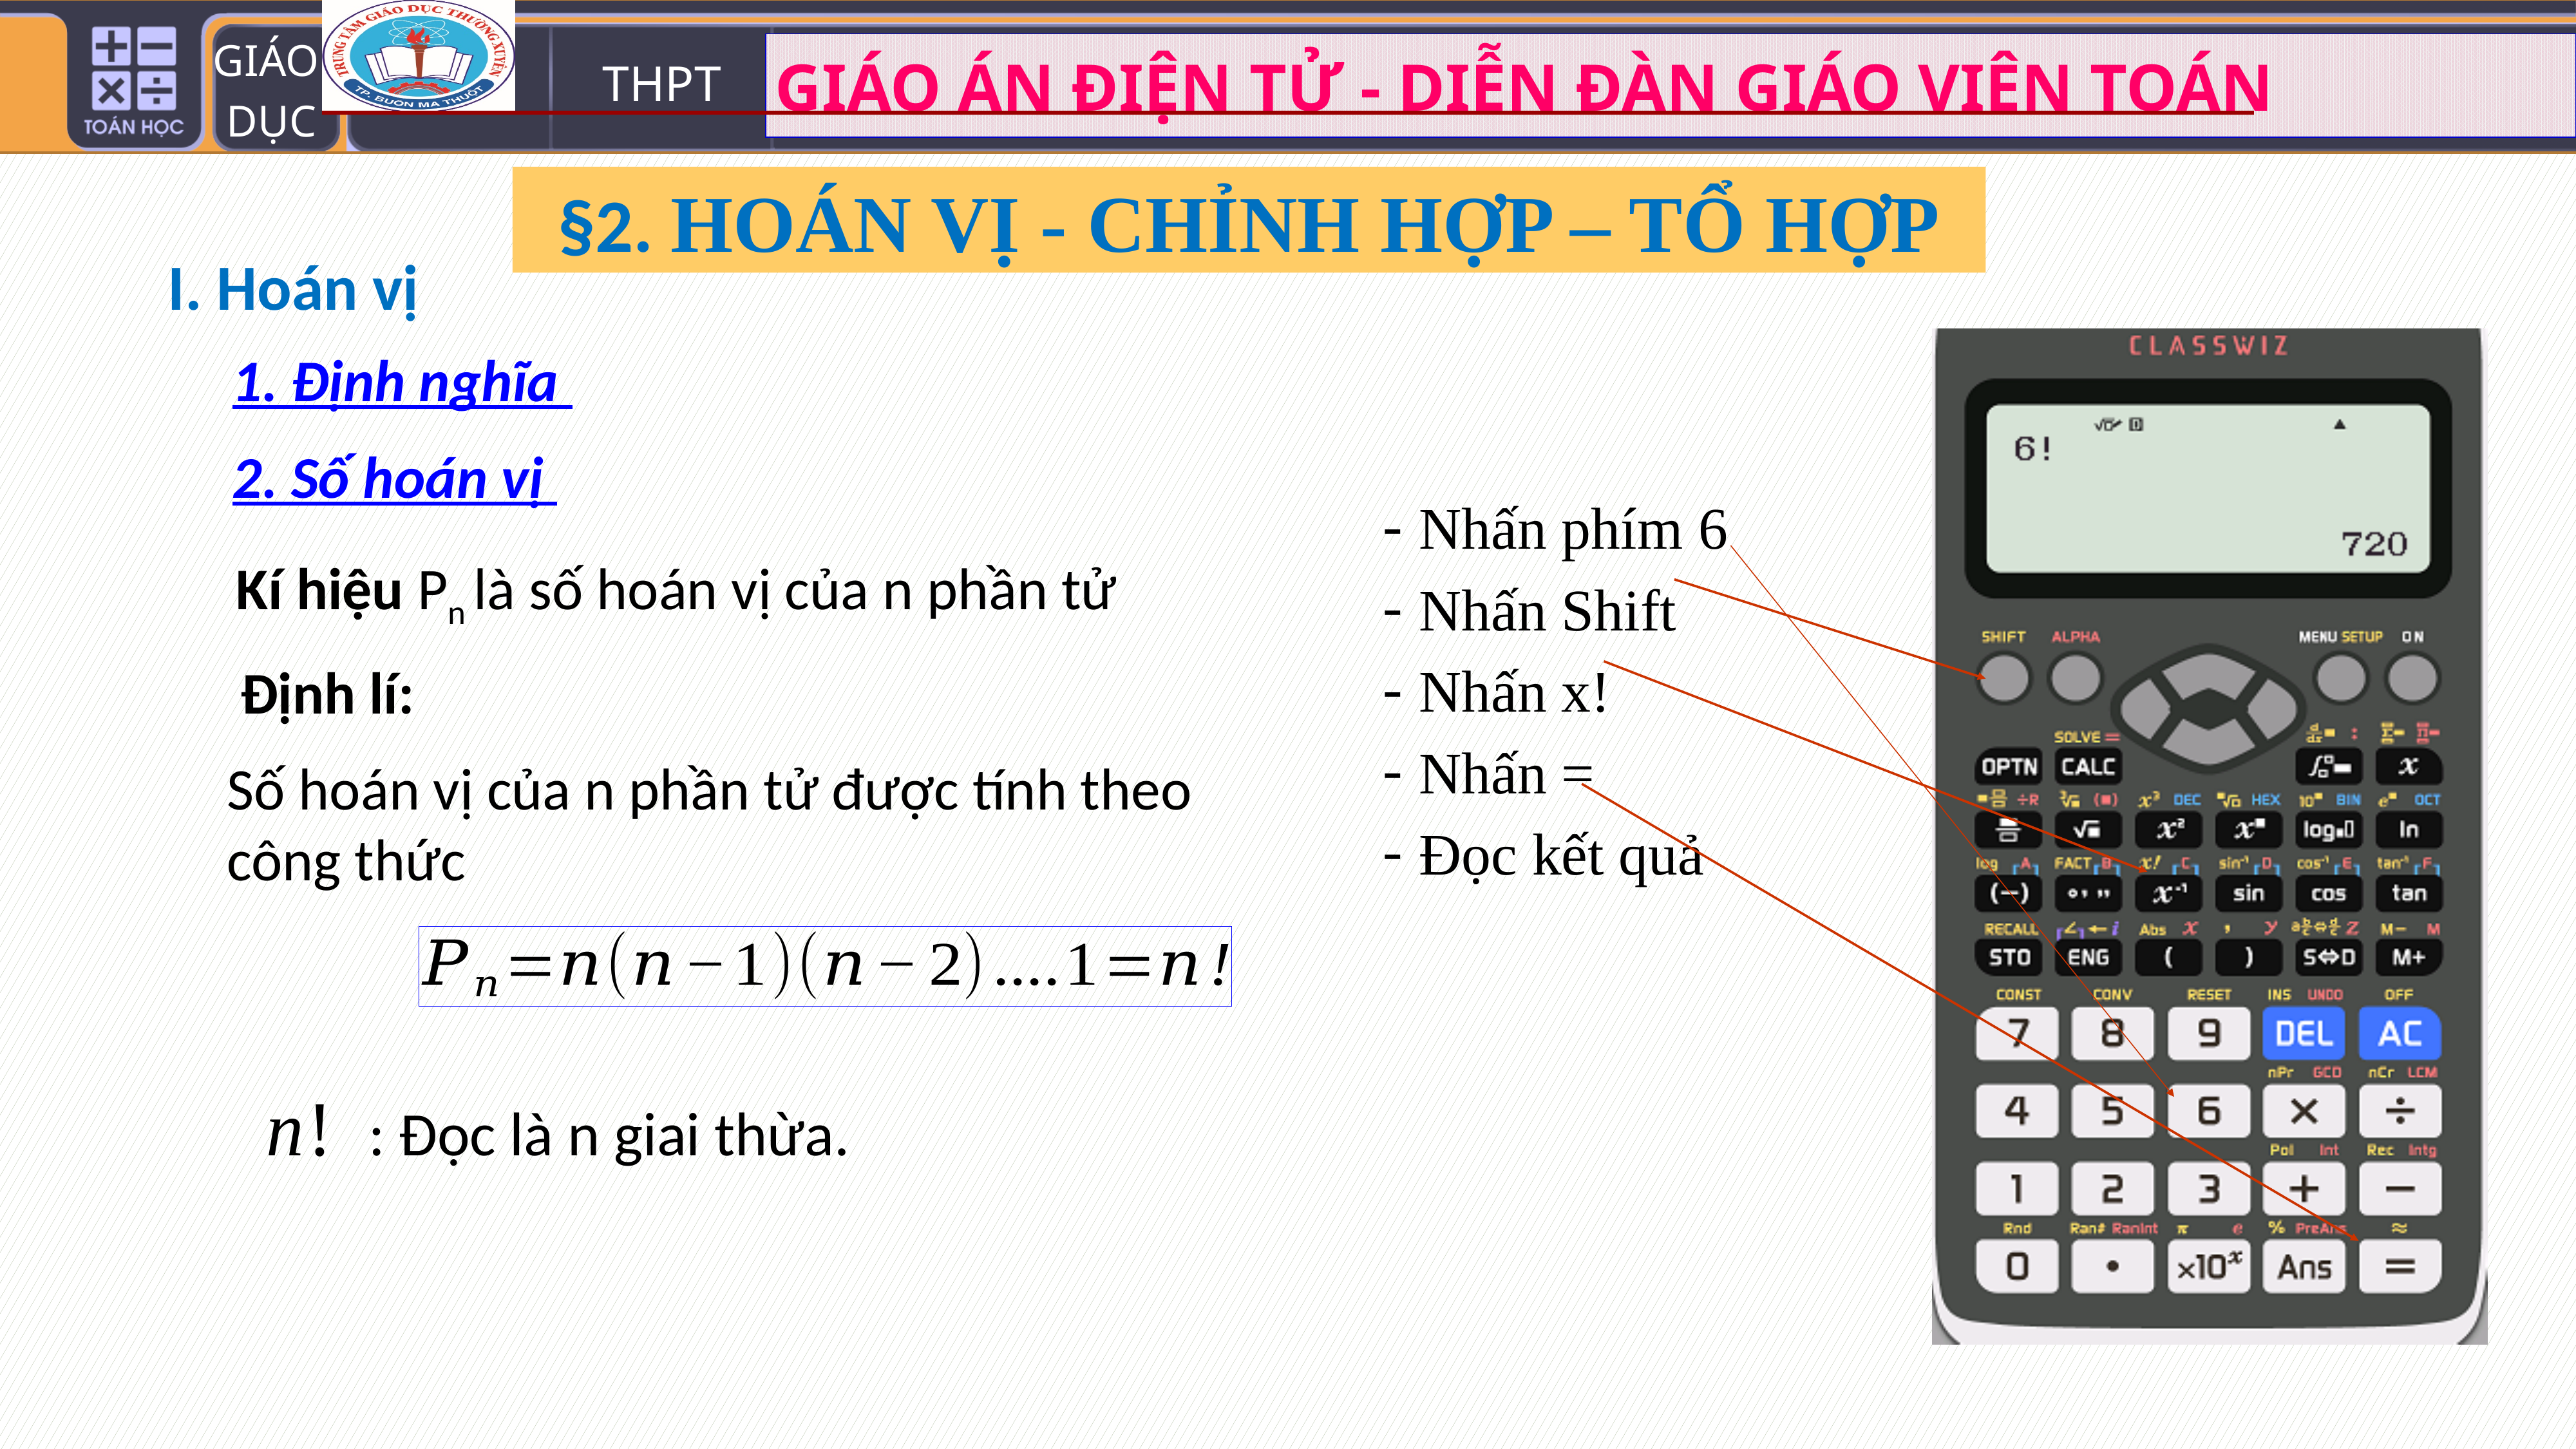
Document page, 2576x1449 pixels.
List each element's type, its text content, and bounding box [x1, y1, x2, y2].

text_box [1604, 661, 2148, 782]
picture [1931, 328, 2488, 1345]
text_box Kí hiệu Pn là số hoán vị của n phần tử [227, 545, 1298, 636]
text_box Số hoán vị của n phần tử được tính theo công thức [217, 746, 1288, 898]
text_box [321, 0, 2255, 274]
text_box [1674, 579, 1986, 660]
text_box 1. Định nghĩa [222, 337, 674, 419]
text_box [1730, 545, 2175, 782]
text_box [1582, 783, 2359, 1242]
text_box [254, 1084, 949, 1176]
text_box 2. Số hoán vị [222, 434, 674, 515]
text_box Định lí: [231, 650, 513, 730]
text_box Nhấn phím 6 Nhấn Shift Nhấn x! Nhấn = Đọc kết quả [1373, 475, 1791, 892]
text_box I. Hoán vị [158, 241, 754, 328]
